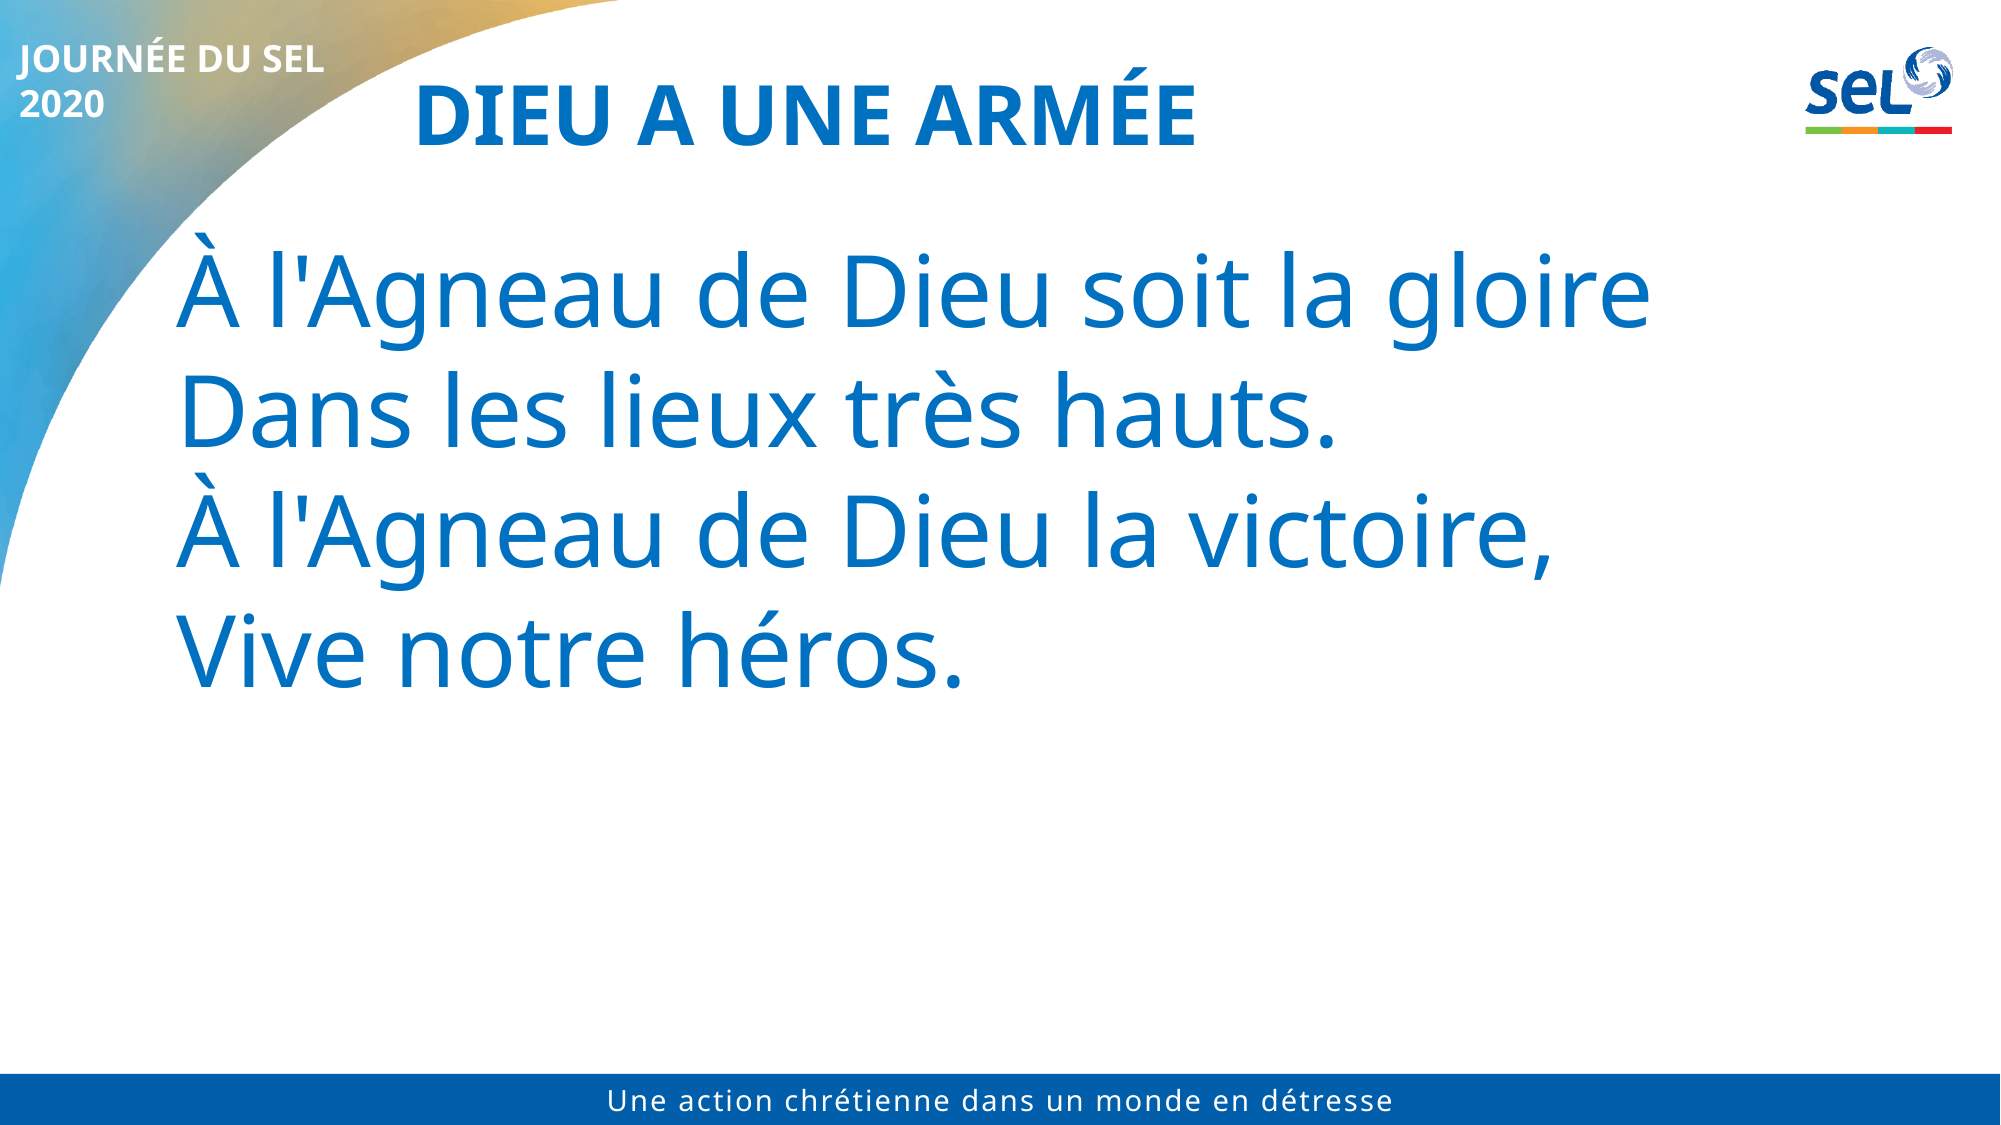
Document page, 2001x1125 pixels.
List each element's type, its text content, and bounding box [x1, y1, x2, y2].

title Dieu a une armée [397, 54, 1806, 149]
picture [0, 0, 758, 740]
picture [1805, 47, 1953, 134]
list À l'Agneau de Dieu soit la gloire Dans les lieux très hauts. À l'Agneau de Dieu la victoire, Vive notre héros. [161, 220, 2000, 1024]
